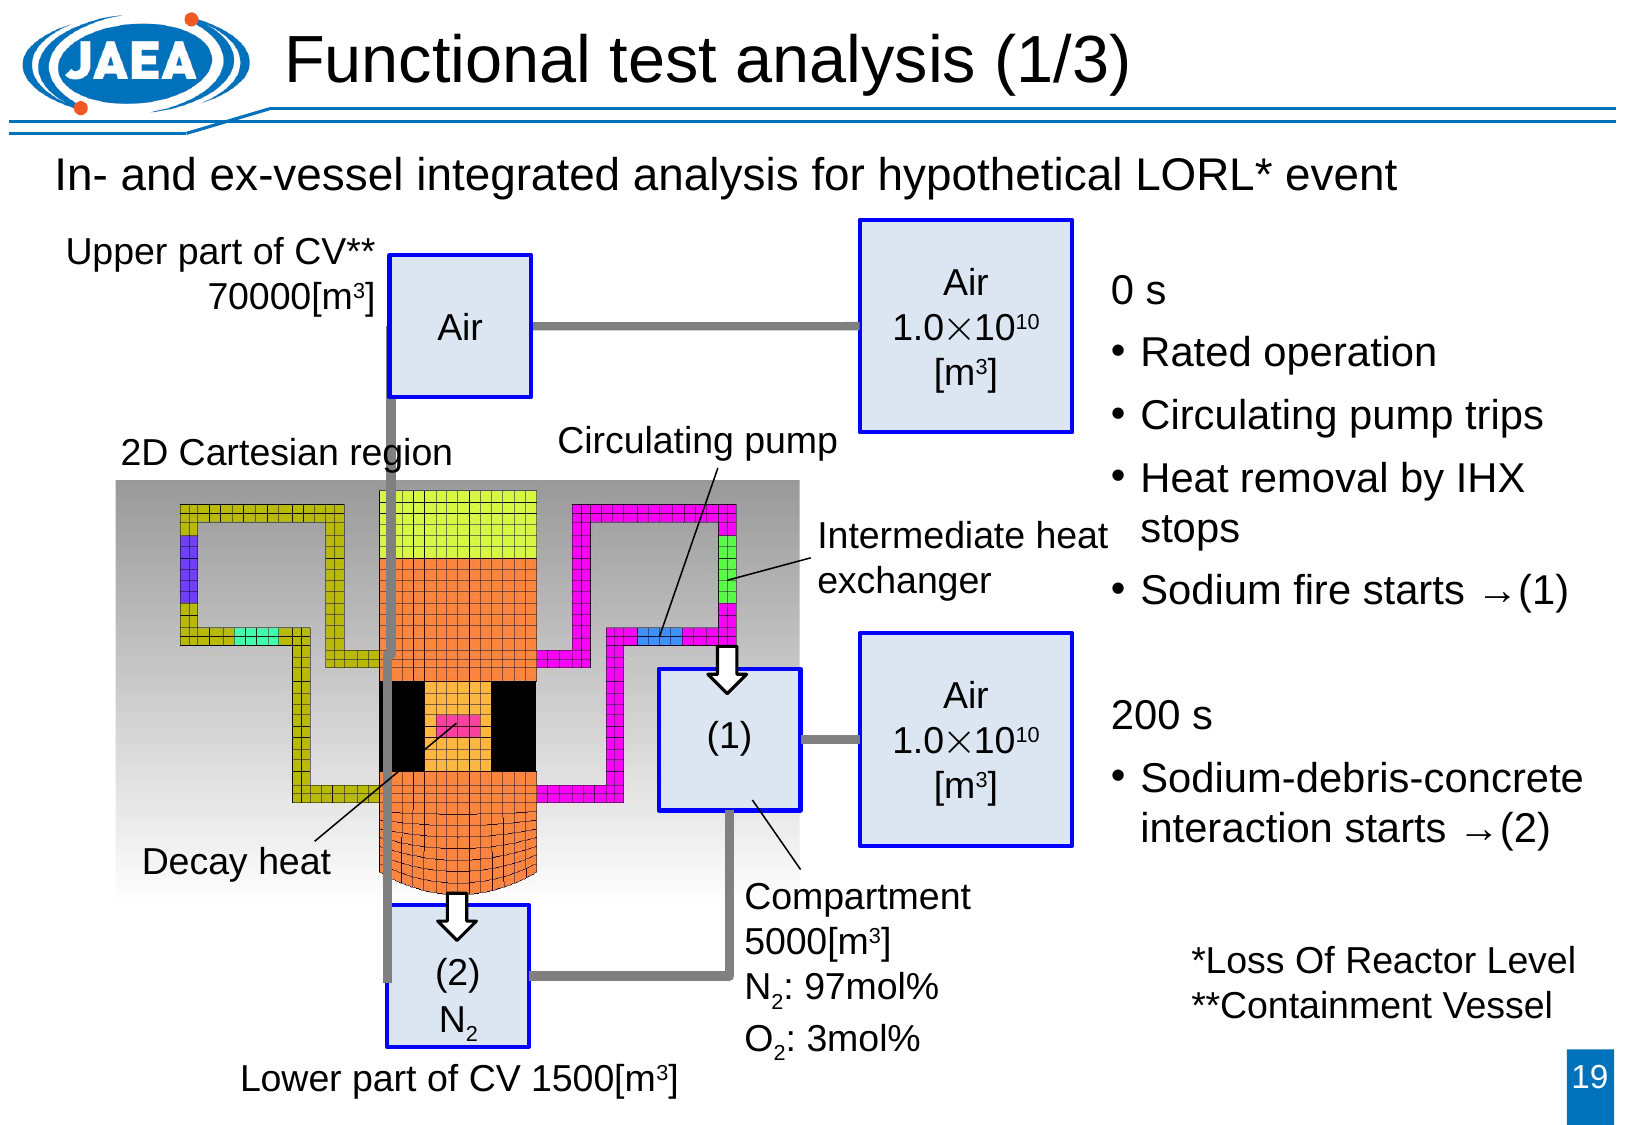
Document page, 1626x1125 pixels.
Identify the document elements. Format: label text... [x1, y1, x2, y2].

text_box Circulating pump [542, 408, 853, 469]
text_box [385, 913, 452, 1046]
text_box Compartment 5000[m3] N2: 97mol% O2: 3mol% [729, 864, 987, 1072]
picture [241, 115, 258, 120]
text_box [387, 253, 533, 399]
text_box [528, 810, 730, 977]
text_box 2D Cartesian region [105, 420, 381, 481]
picture [14, 2, 258, 120]
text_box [314, 722, 457, 842]
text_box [752, 799, 801, 870]
text_box N2 [424, 1001, 493, 1054]
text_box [659, 467, 719, 637]
picture [115, 479, 387, 905]
text_box (2) [420, 940, 496, 1001]
text_box [858, 631, 1074, 848]
text_box *Loss Of Reactor Level **Containment Vessel [1176, 928, 1592, 1034]
text_box Intermediate heat exchanger [805, 503, 1124, 609]
text_box 2D Cartesian region [396, 420, 469, 478]
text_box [387, 851, 392, 984]
text_box Air 1.01010 [m3] [859, 250, 1073, 401]
text_box Lower part of CV 1500[m3] [225, 1046, 694, 1107]
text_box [387, 325, 392, 721]
text_box Air [422, 295, 499, 356]
text_box In- and ex-vessel integrated analysis for hypothetical LORL* event [39, 137, 1414, 207]
picture [392, 479, 800, 905]
slide_number 18 [1552, 1045, 1625, 1106]
title Functional test analysis (1/3) [269, 7, 1604, 104]
text_box 0 s Rated operation Circulating pump trips Heat removal by IHX stops Sodium fire starts →(1) 200 s Sodium-debris-concrete interaction starts →(2) [1096, 255, 1604, 858]
text_box [435, 913, 479, 940]
text_box Air 1.01010 [m3] [859, 663, 1073, 814]
text_box [858, 218, 1074, 434]
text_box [726, 557, 811, 581]
text_box Upper part of CV** 70000[m3] [50, 219, 391, 325]
text_box [462, 913, 531, 1046]
